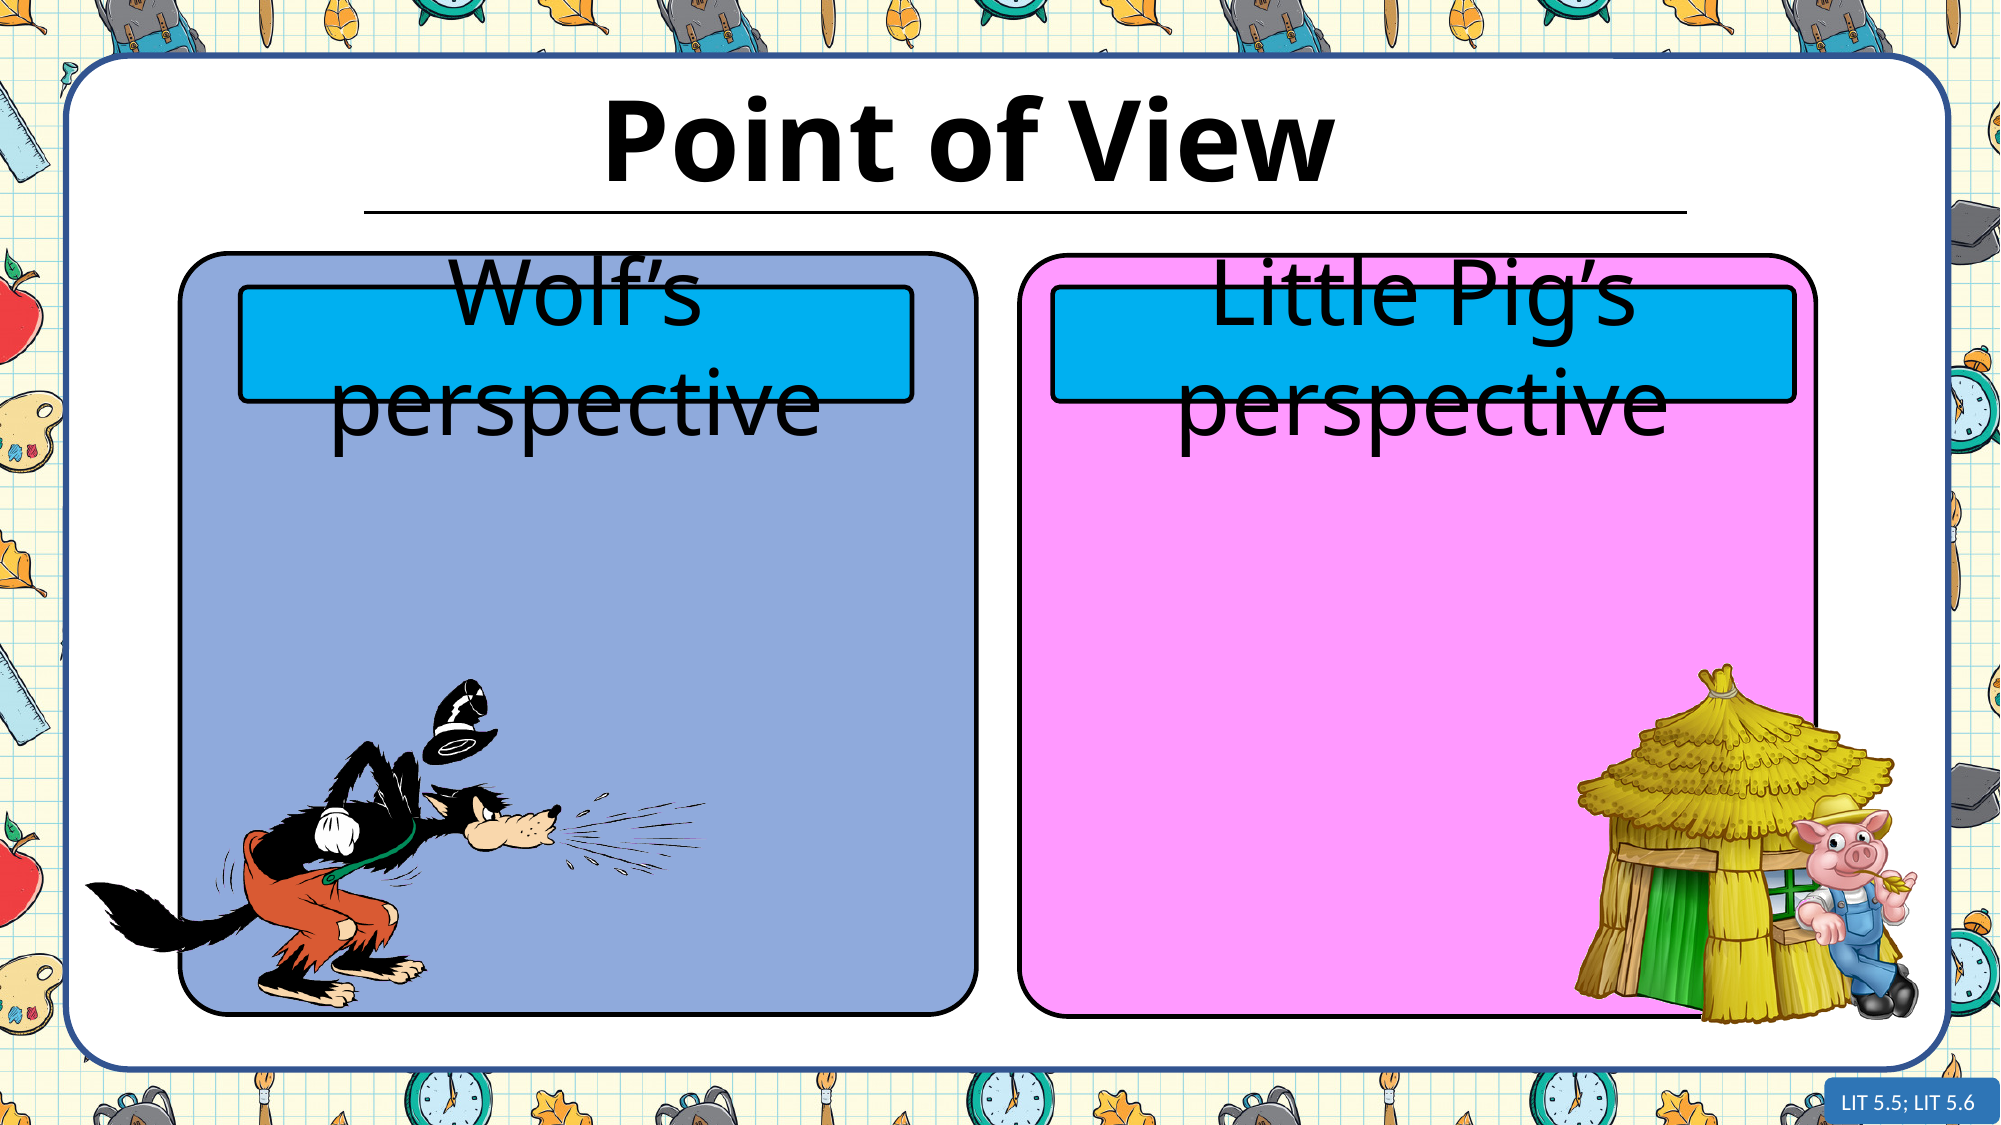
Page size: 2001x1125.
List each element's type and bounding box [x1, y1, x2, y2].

text_box [0, 0, 2000, 1125]
picture [1556, 645, 1934, 1042]
picture [74, 671, 721, 1017]
